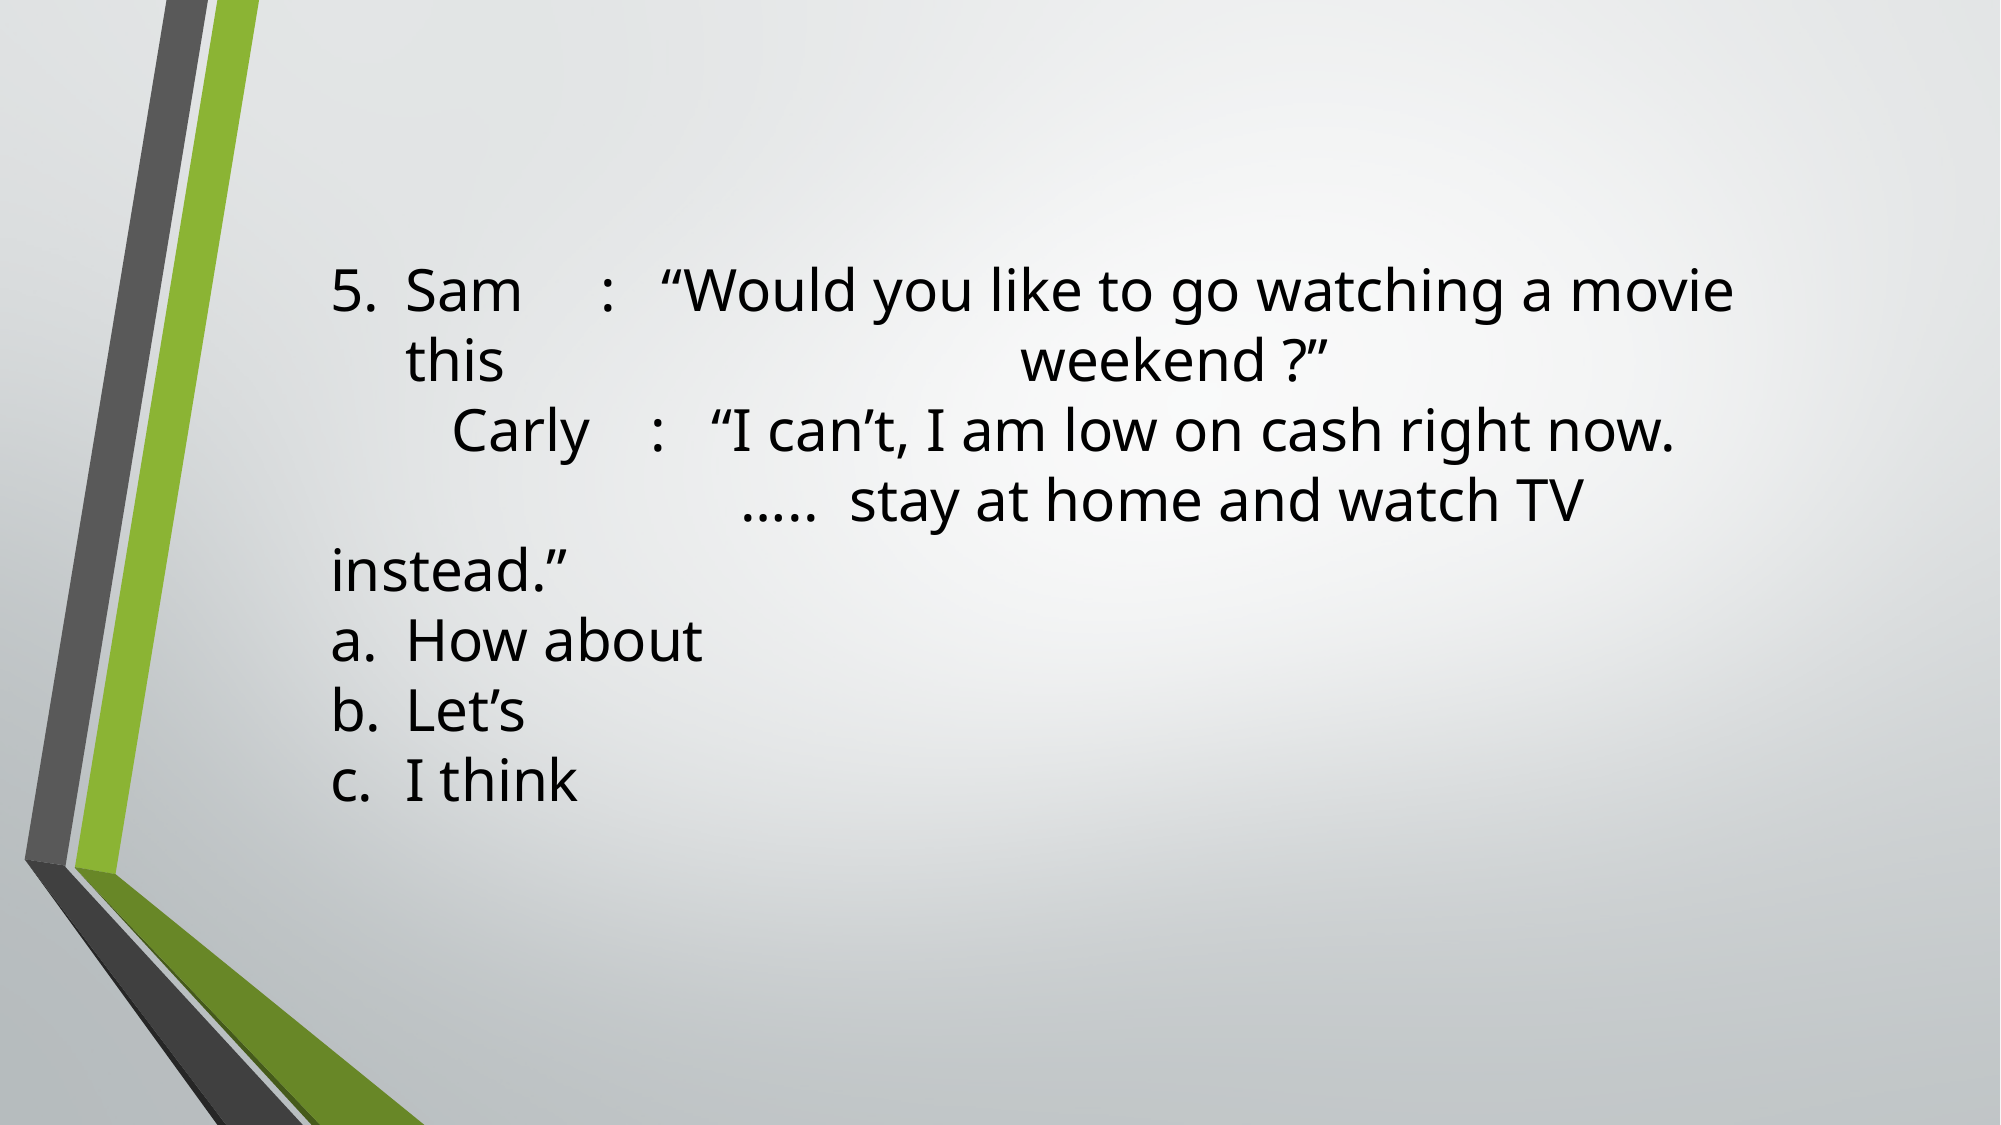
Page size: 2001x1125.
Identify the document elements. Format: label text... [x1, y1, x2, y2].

text_box Sam : “Would you like to go watching a movie this weekend ?” Carly : “I can’t, I am low on cash right now. ….. stay at home and watch TV instead.” How about Let’s I think [315, 245, 1783, 866]
